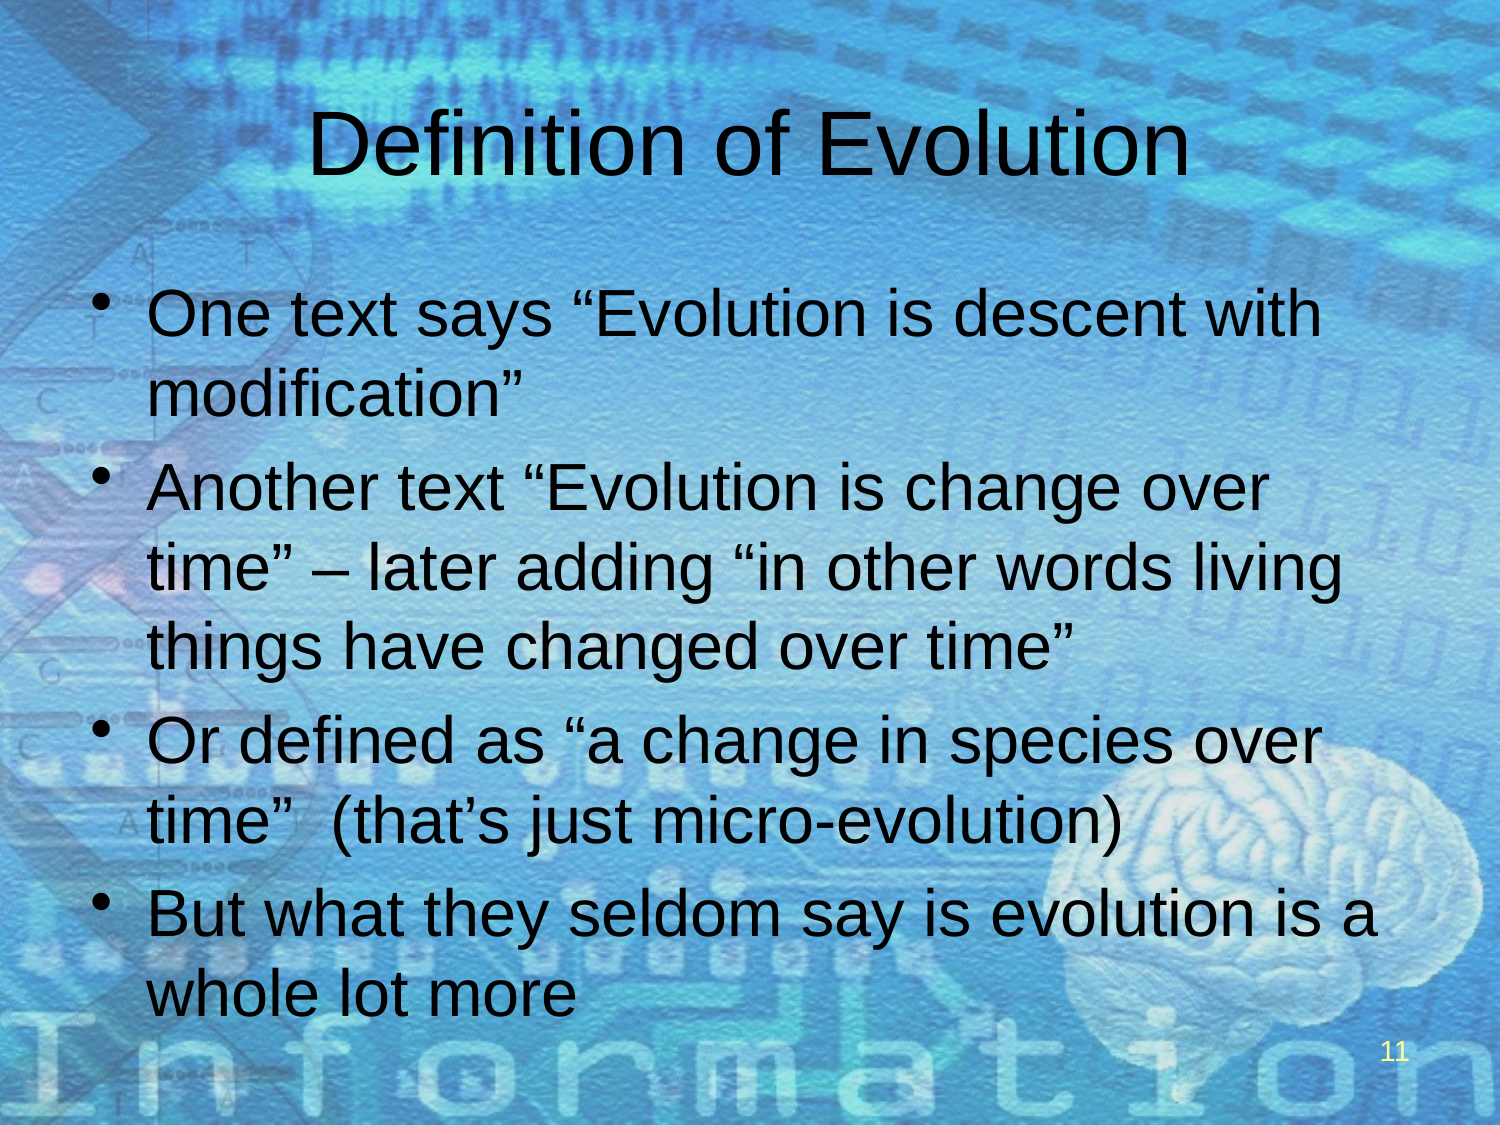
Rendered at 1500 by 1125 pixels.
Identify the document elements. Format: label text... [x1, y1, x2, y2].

list One text says “Evolution is descent with modification” Another text “Evolution is change over time” – later adding “in other words living things have changed over time” Or defined as “a change in species over time” (that’s just micro-evolution) But what they seldom say is evolution is a whole lot more [74, 262, 1426, 1006]
picture [0, 0, 1500, 1125]
slide_number 11 [1074, 1024, 1426, 1103]
title Definition of Evolution [74, 44, 1426, 233]
